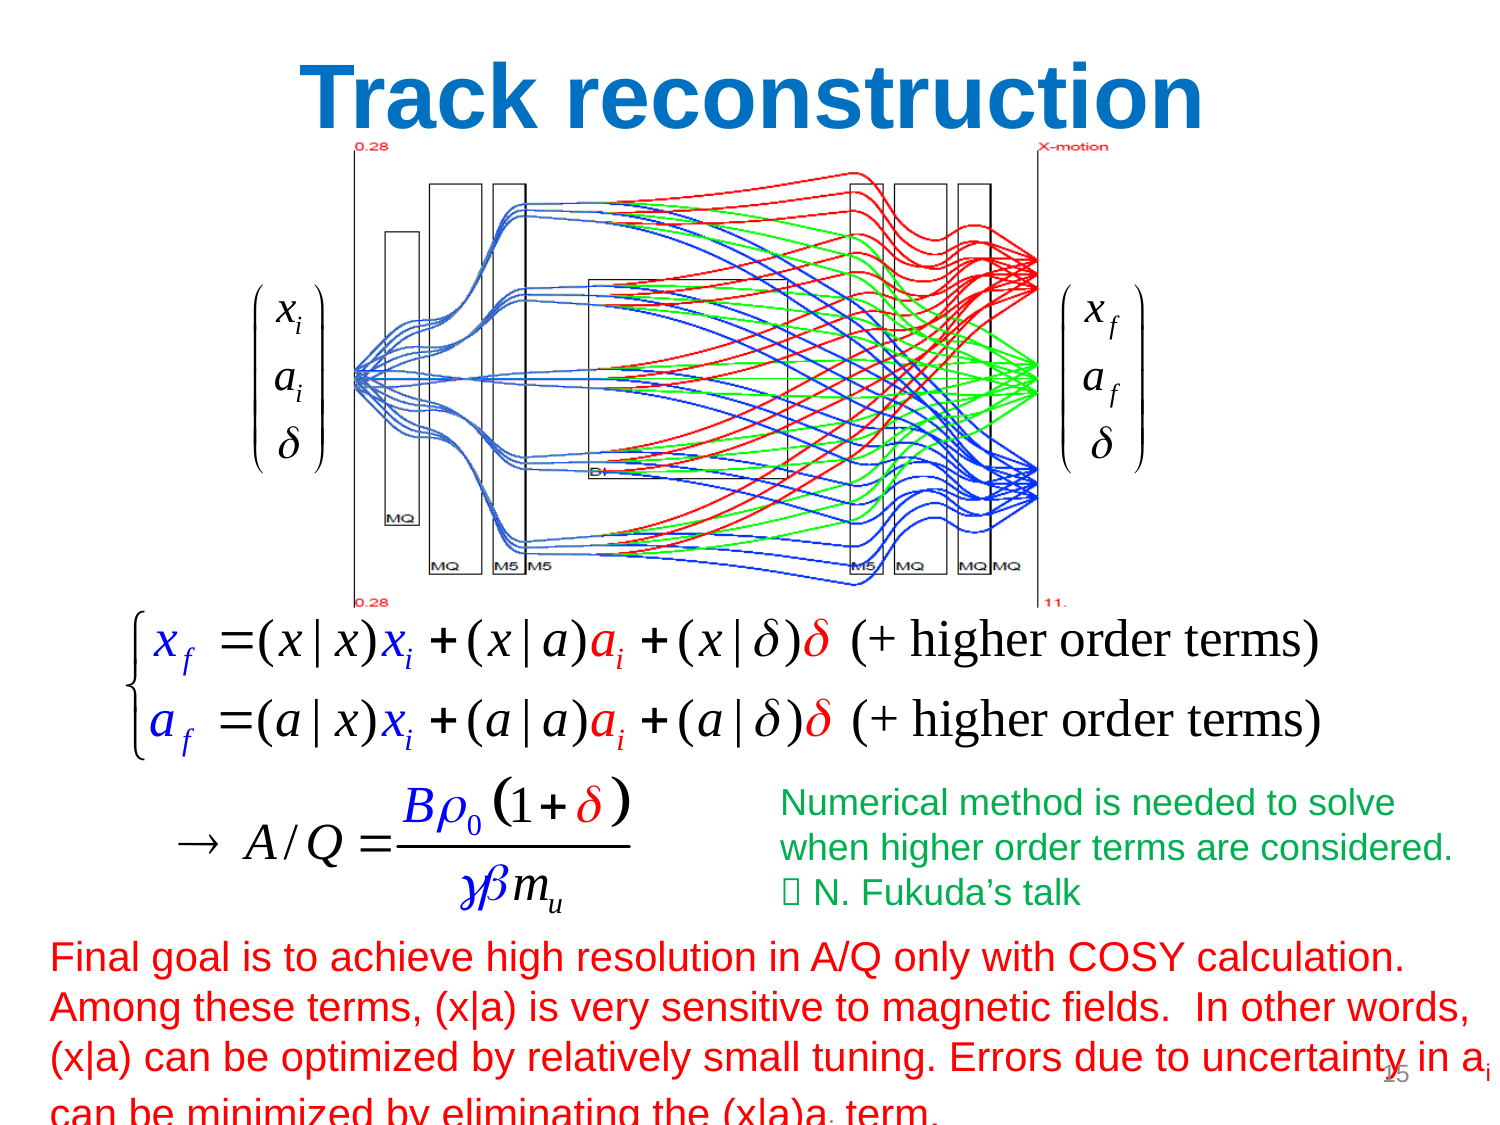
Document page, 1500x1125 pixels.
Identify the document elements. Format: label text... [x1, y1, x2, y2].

title Track reconstruction [2, 0, 1500, 186]
picture [338, 121, 1118, 601]
slide_number 15 [1074, 1042, 1425, 1103]
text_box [113, 601, 1332, 771]
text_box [244, 273, 340, 485]
text_box Final goal is to achieve high resolution in A/Q only with COSY calculation. Among these terms, (x|a) is very sensitive to magnetic fields. In other words, (x|a) can be optimized by relatively small tuning. Errors due to uncertainty in ai can be minimized by eliminating the (x|a)ai term. [34, 922, 1500, 1125]
text_box Numerical method is needed to solve when higher order terms are considered.  N. Fukuda’s talk [765, 770, 1469, 921]
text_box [1053, 273, 1159, 485]
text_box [170, 780, 641, 925]
